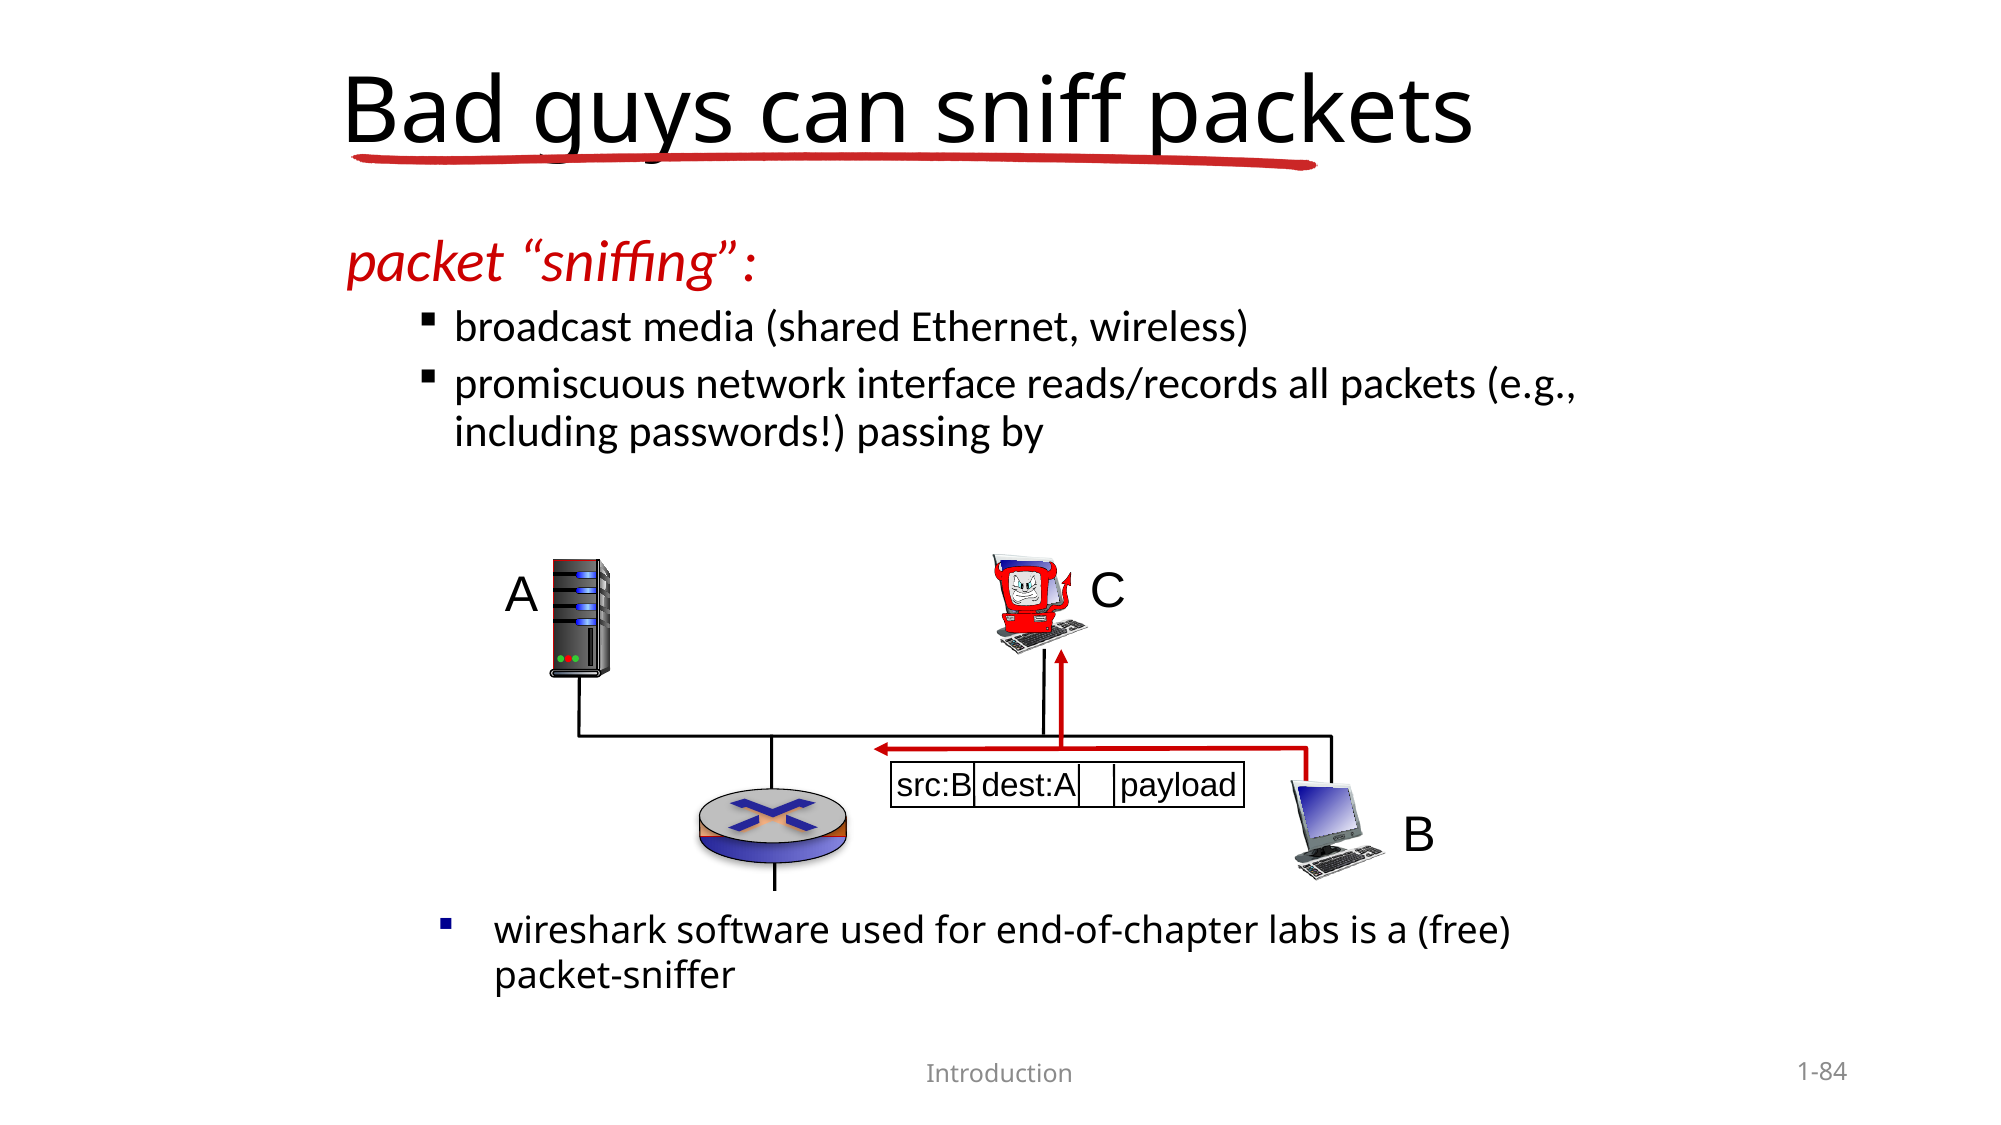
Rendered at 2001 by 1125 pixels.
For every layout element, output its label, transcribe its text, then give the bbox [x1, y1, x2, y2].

text_box A [490, 553, 554, 629]
text_box C [1111, 549, 1141, 625]
list packet “sniffing”: broadcast media (shared Ethernet, wireless) promiscuous network interface reads/records all packets (e.g., including passwords!) passing by [331, 222, 1656, 466]
picture [994, 560, 1072, 634]
text_box [873, 742, 1307, 786]
text_box B [1408, 793, 1451, 869]
title Bad guys can sniff packets [325, 18, 1601, 207]
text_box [1287, 775, 1408, 888]
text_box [550, 559, 611, 677]
text_box [578, 675, 1061, 747]
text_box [699, 788, 847, 863]
footer Introduction [662, 1050, 1338, 1103]
text_box [1062, 736, 1332, 775]
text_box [878, 755, 1256, 811]
text_box wireshark software used for end-of-chapter labs is a (free) packet-sniffer [347, 898, 1623, 1050]
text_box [989, 549, 1111, 662]
slide_number 1-84 [1412, 1042, 1863, 1103]
picture [347, 147, 1329, 176]
